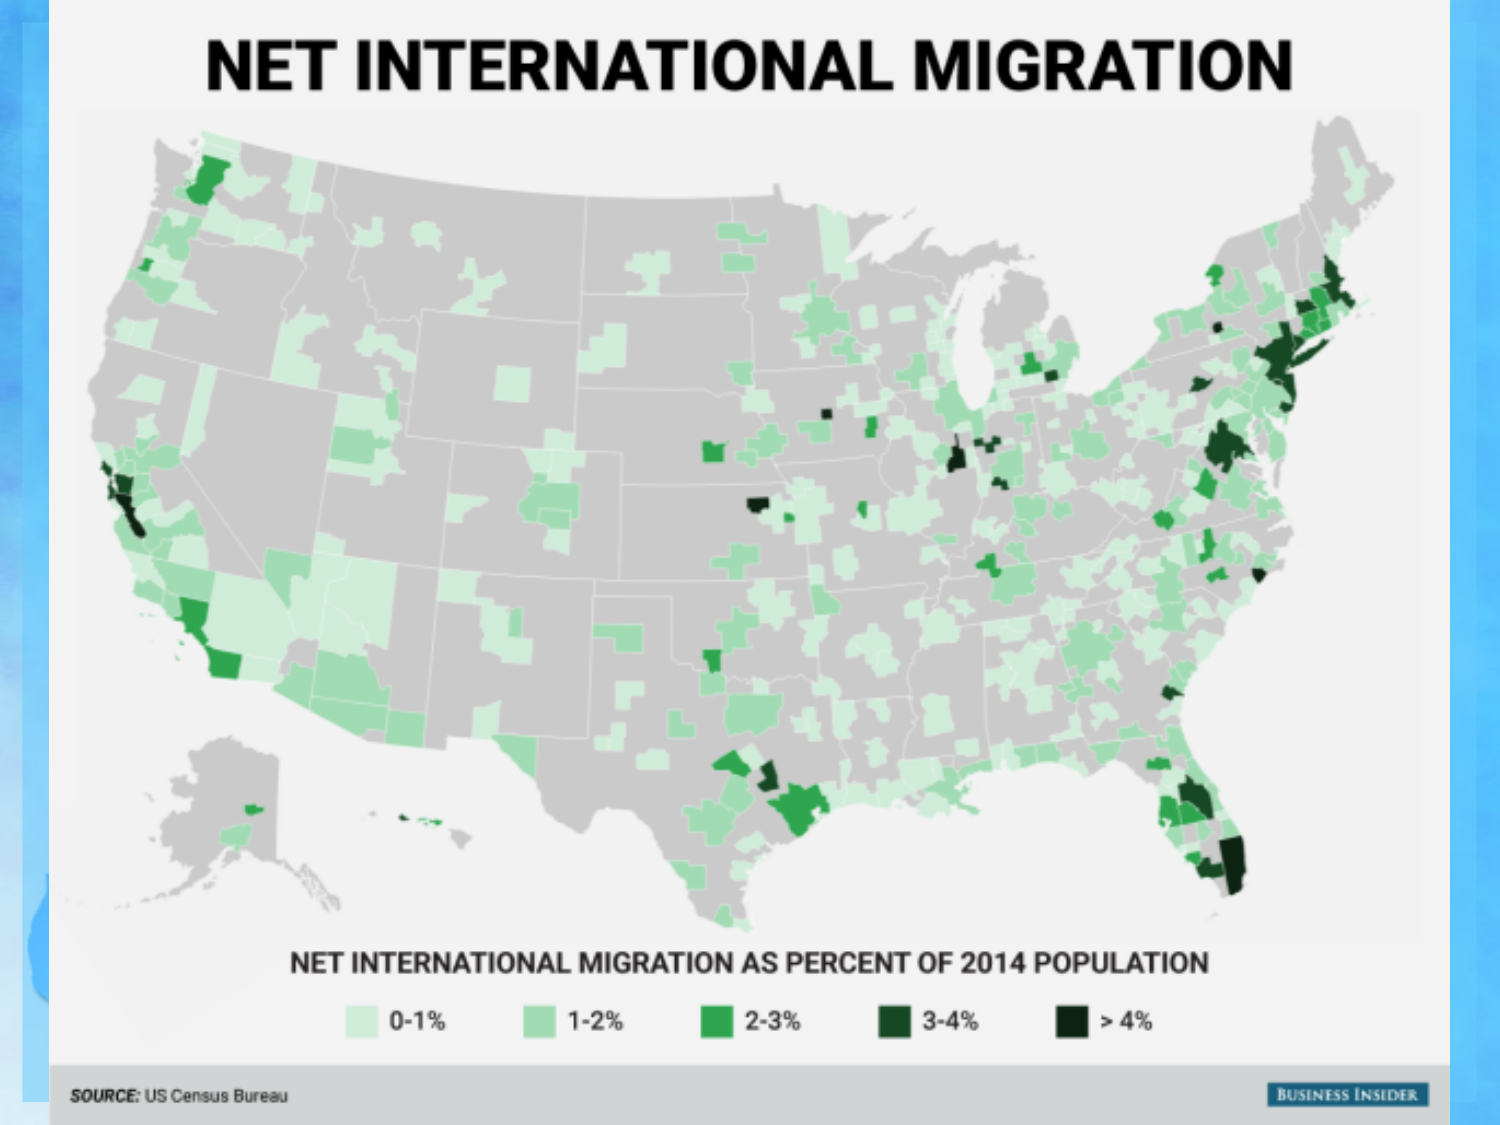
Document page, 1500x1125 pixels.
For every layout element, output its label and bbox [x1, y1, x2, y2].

picture [1450, 0, 1500, 1125]
picture [0, 0, 49, 1125]
list [49, 0, 1450, 1125]
